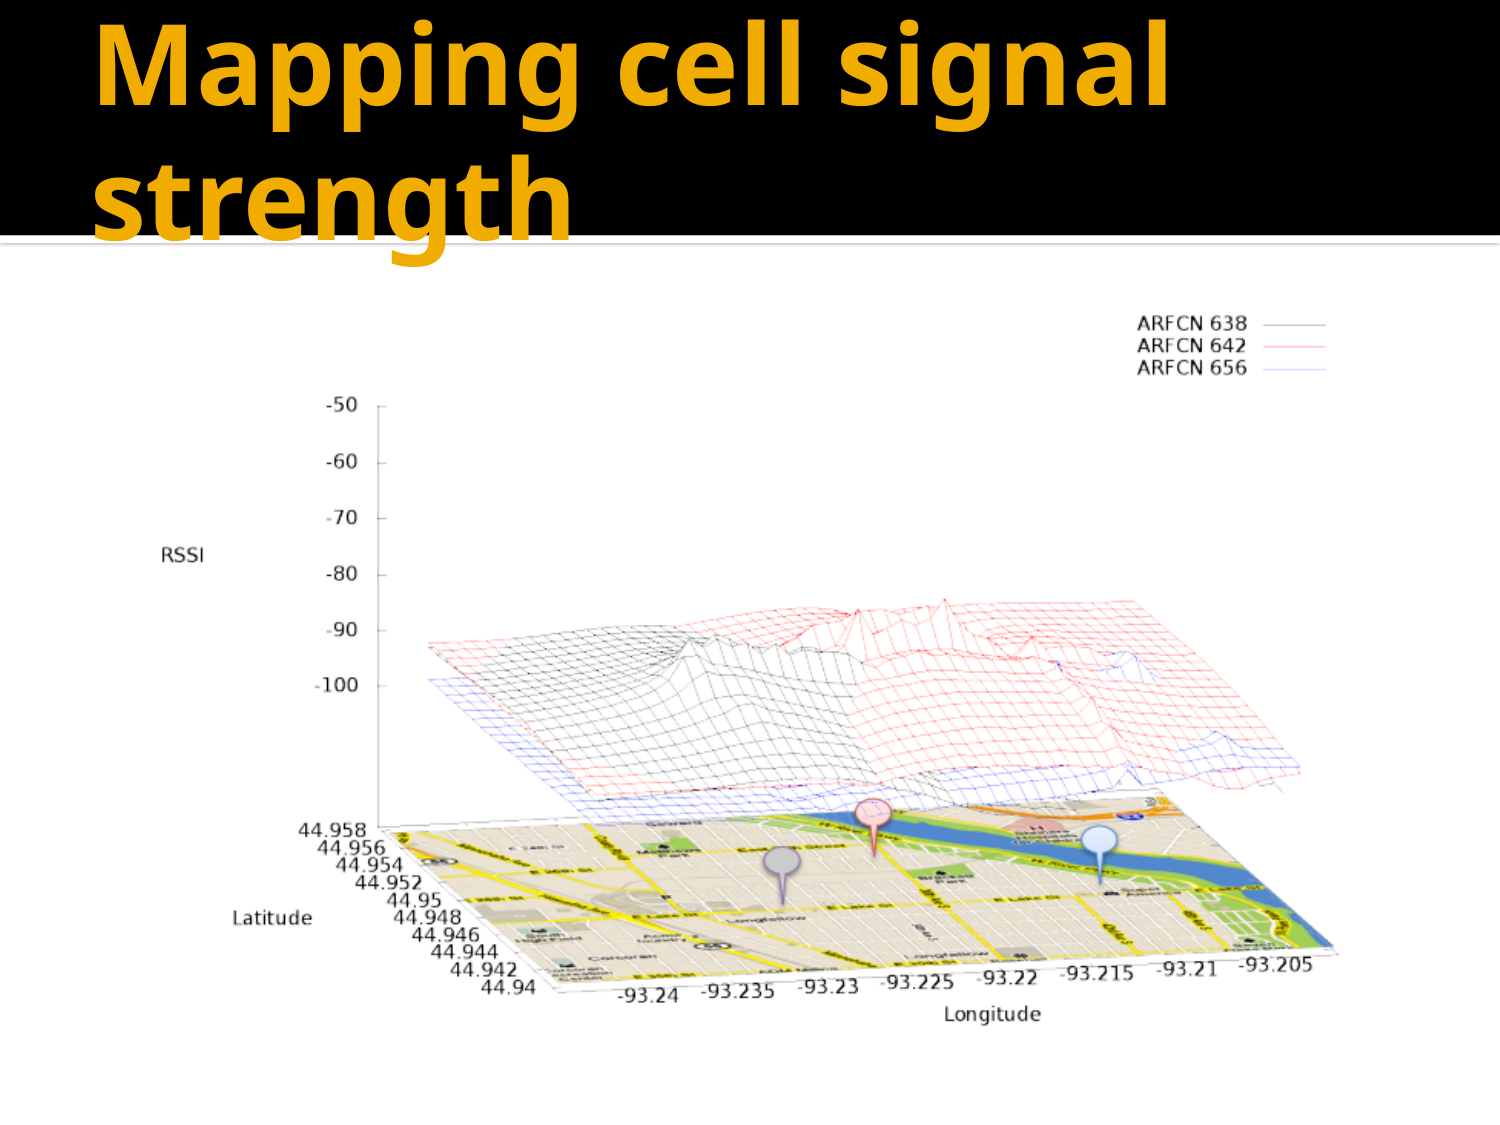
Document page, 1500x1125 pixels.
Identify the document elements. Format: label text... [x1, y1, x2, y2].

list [74, 291, 1425, 1050]
title Mapping cell signal strength [75, 25, 1425, 231]
